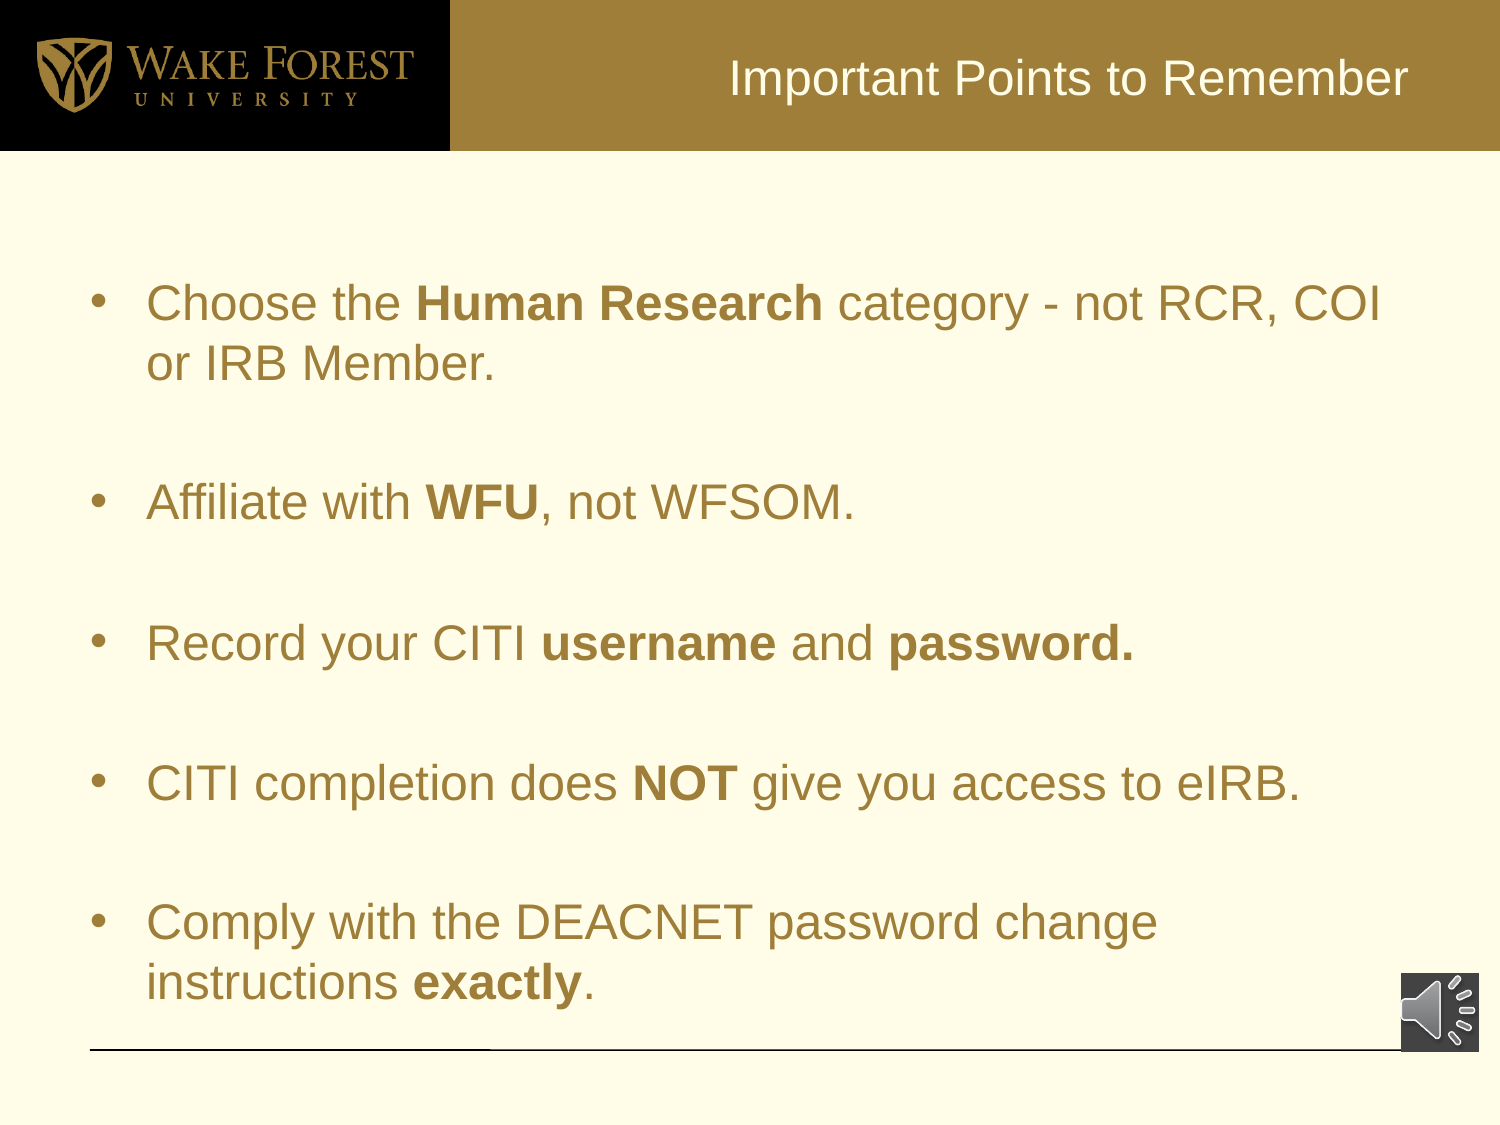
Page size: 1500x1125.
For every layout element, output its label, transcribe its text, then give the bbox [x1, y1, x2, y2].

title Important Points to Remember [524, 0, 1425, 150]
list Choose the Human Research category - not RCR, COI or IRB Member. Affiliate with WFU, not WFSOM. Record your CITI username and password. CITI completion does NOT give you access to eIRB. Comply with the DEACNET password change instructions exactly. [74, 262, 1425, 1013]
picture [37, 37, 414, 113]
picture [1399, 972, 1481, 1053]
